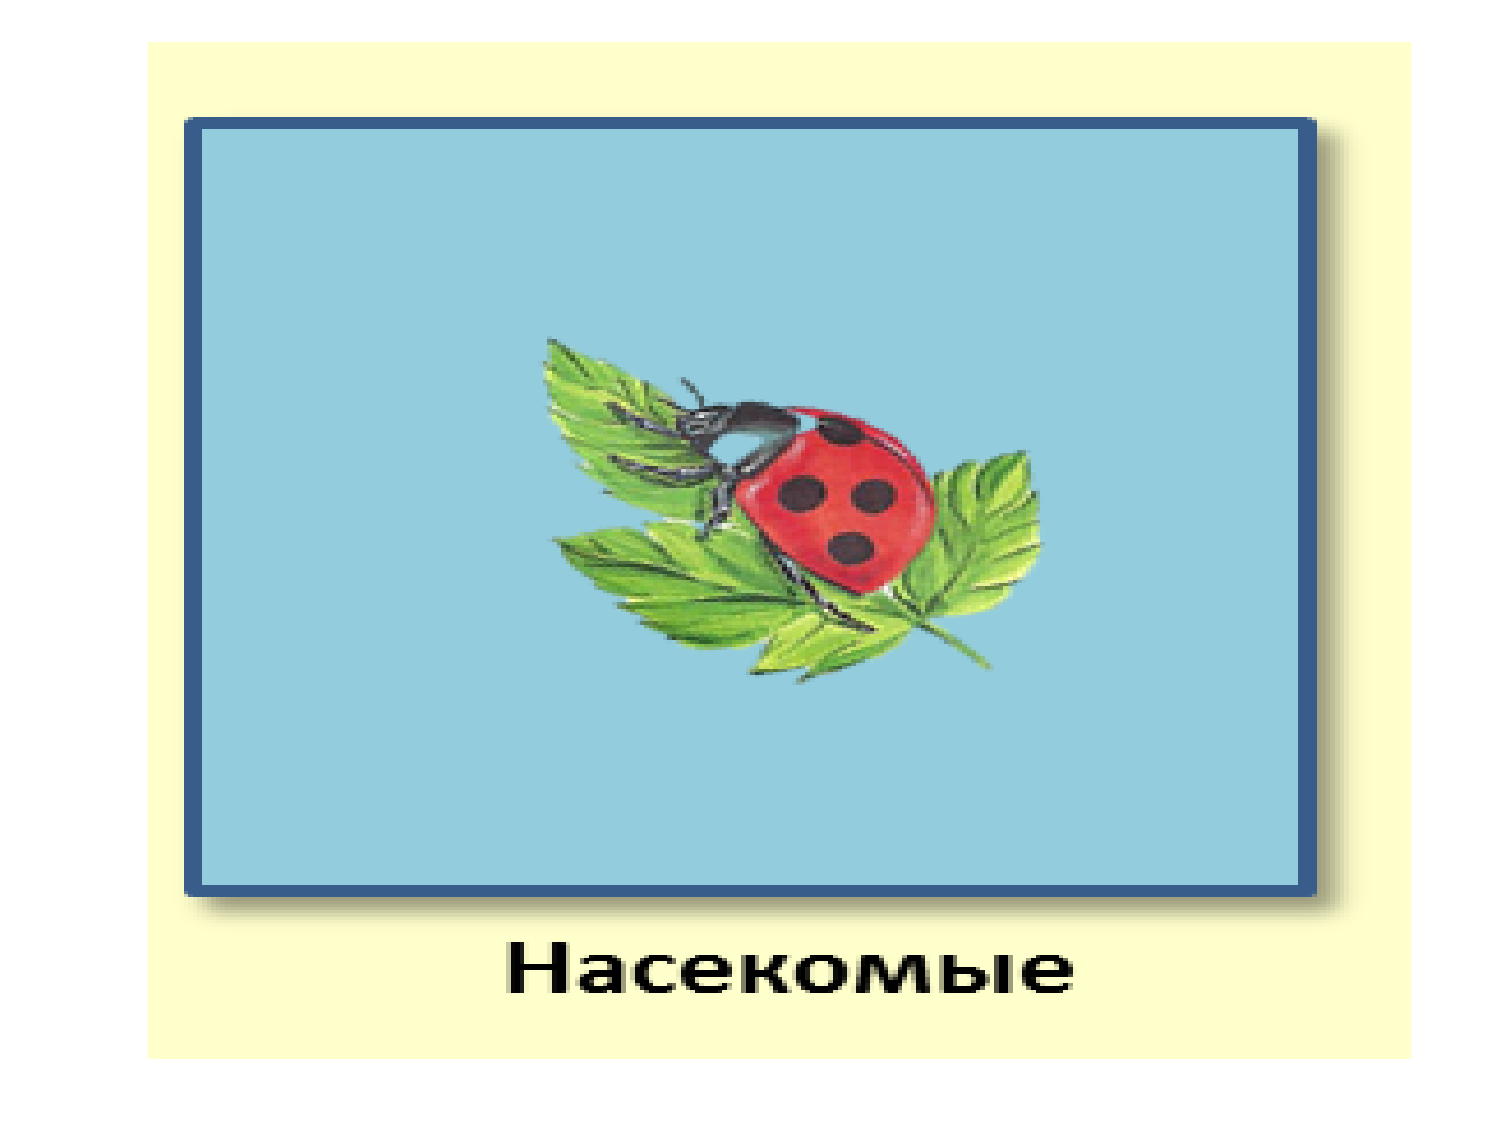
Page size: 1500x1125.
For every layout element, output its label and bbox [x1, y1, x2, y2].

picture [147, 42, 1412, 1059]
